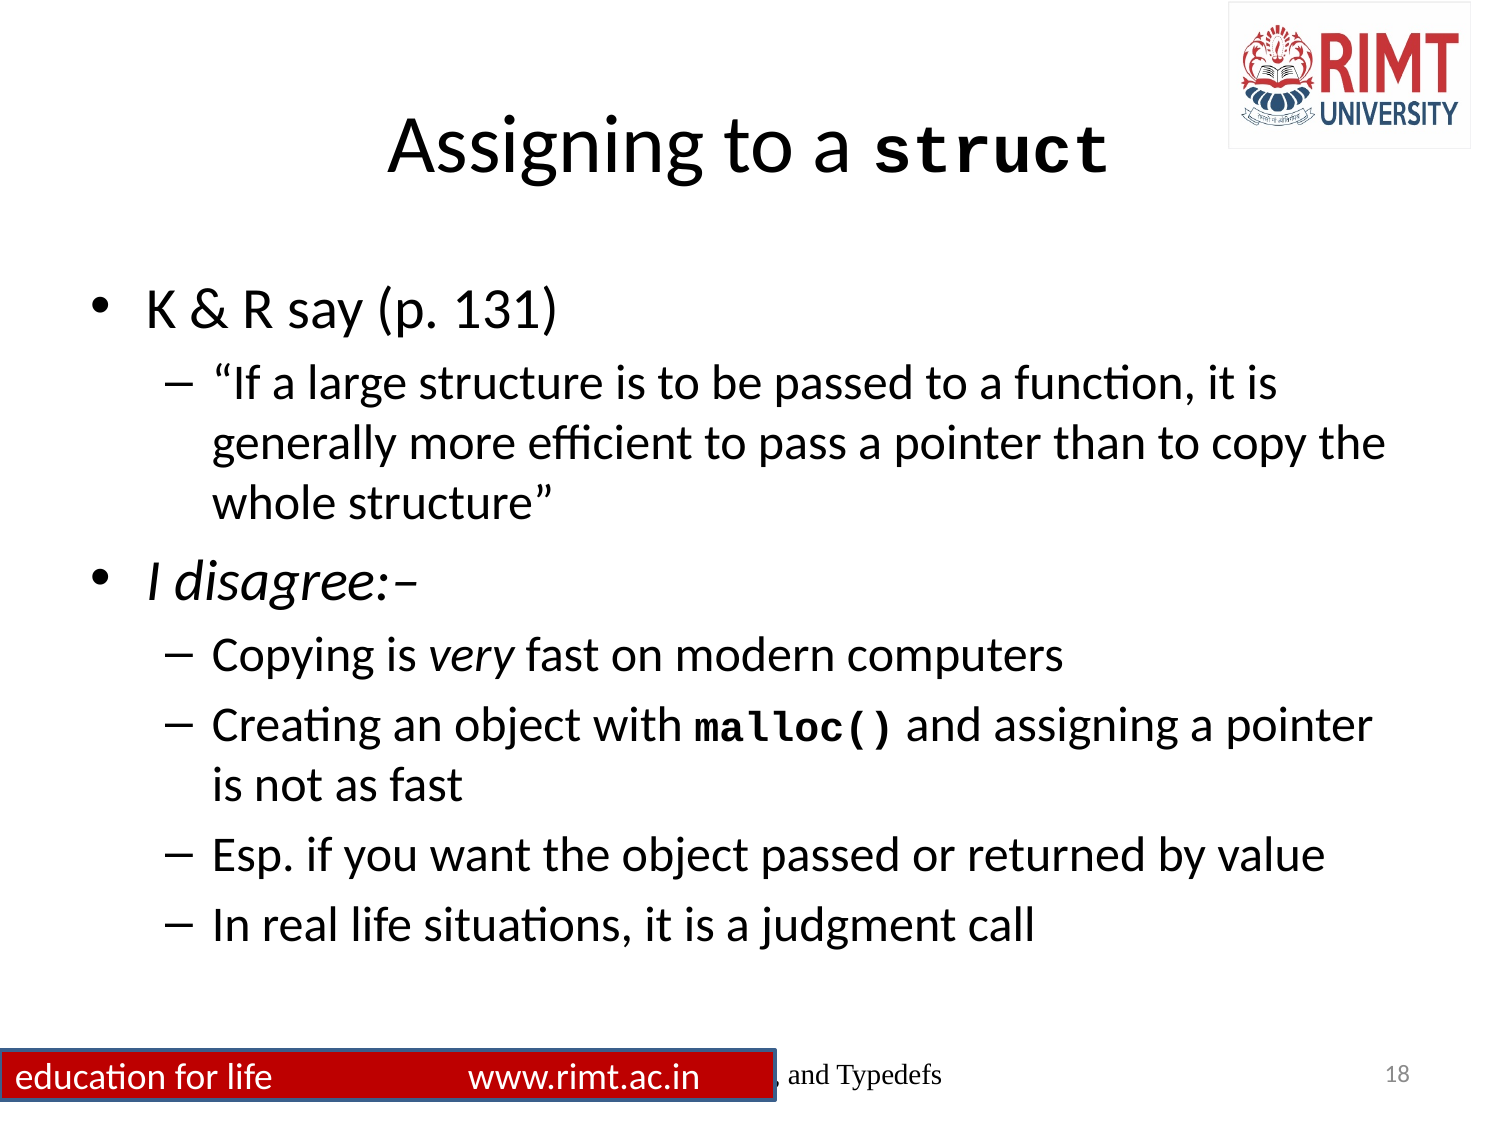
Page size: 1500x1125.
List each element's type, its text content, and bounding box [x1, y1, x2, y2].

picture [1227, 1, 1471, 149]
slide_number 18 [1074, 1042, 1425, 1103]
title Assigning to a struct [75, 45, 1425, 233]
list K & R say (p. 131) “If a large structure is to be passed to a function, it is generally more efficient to pass a pointer than to copy the whole structure” I disagree:– Copying is very fast on modern computers Creating an object with malloc() and assigning a pointer is not as fast Esp. if you want the object passed or returned by value In real life situations, it is a judgment call [75, 262, 1425, 1005]
text_box education for life www.rimt.ac.in [0, 1048, 777, 1102]
footer Structures, Unions, and Typedefs [512, 1042, 988, 1103]
